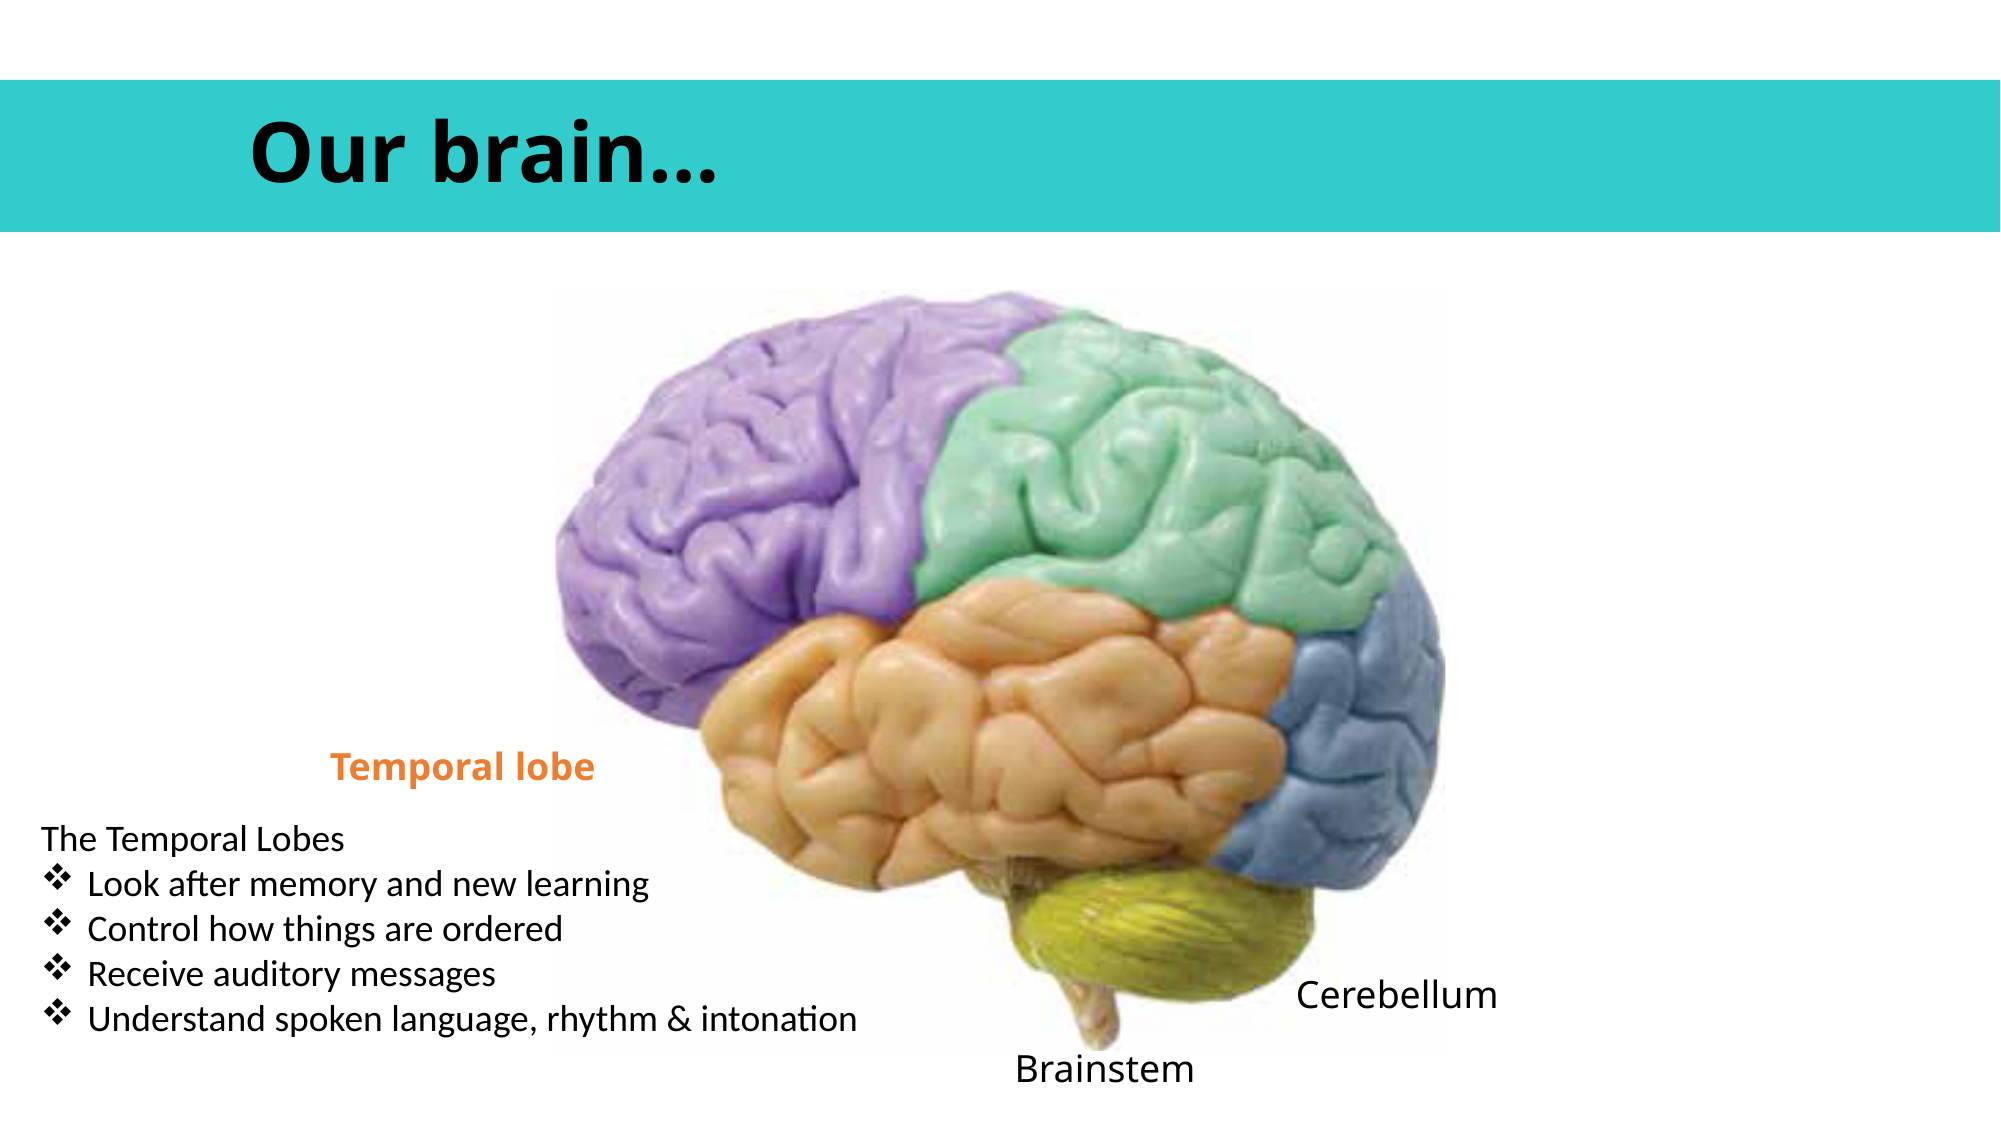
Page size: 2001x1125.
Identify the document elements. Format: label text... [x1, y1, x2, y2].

title Our brain… [0, 79, 2000, 232]
picture [554, 289, 1446, 1051]
text_box Cerebellum [1446, 964, 1642, 1024]
text_box Temporal lobe [315, 736, 554, 796]
text_box Brainstem [999, 1051, 1240, 1097]
text_box The Temporal Lobes Look after memory and new learning Control how things are ordered Receive auditory messages Understand spoken language, rhythm & intonation [26, 806, 554, 1046]
